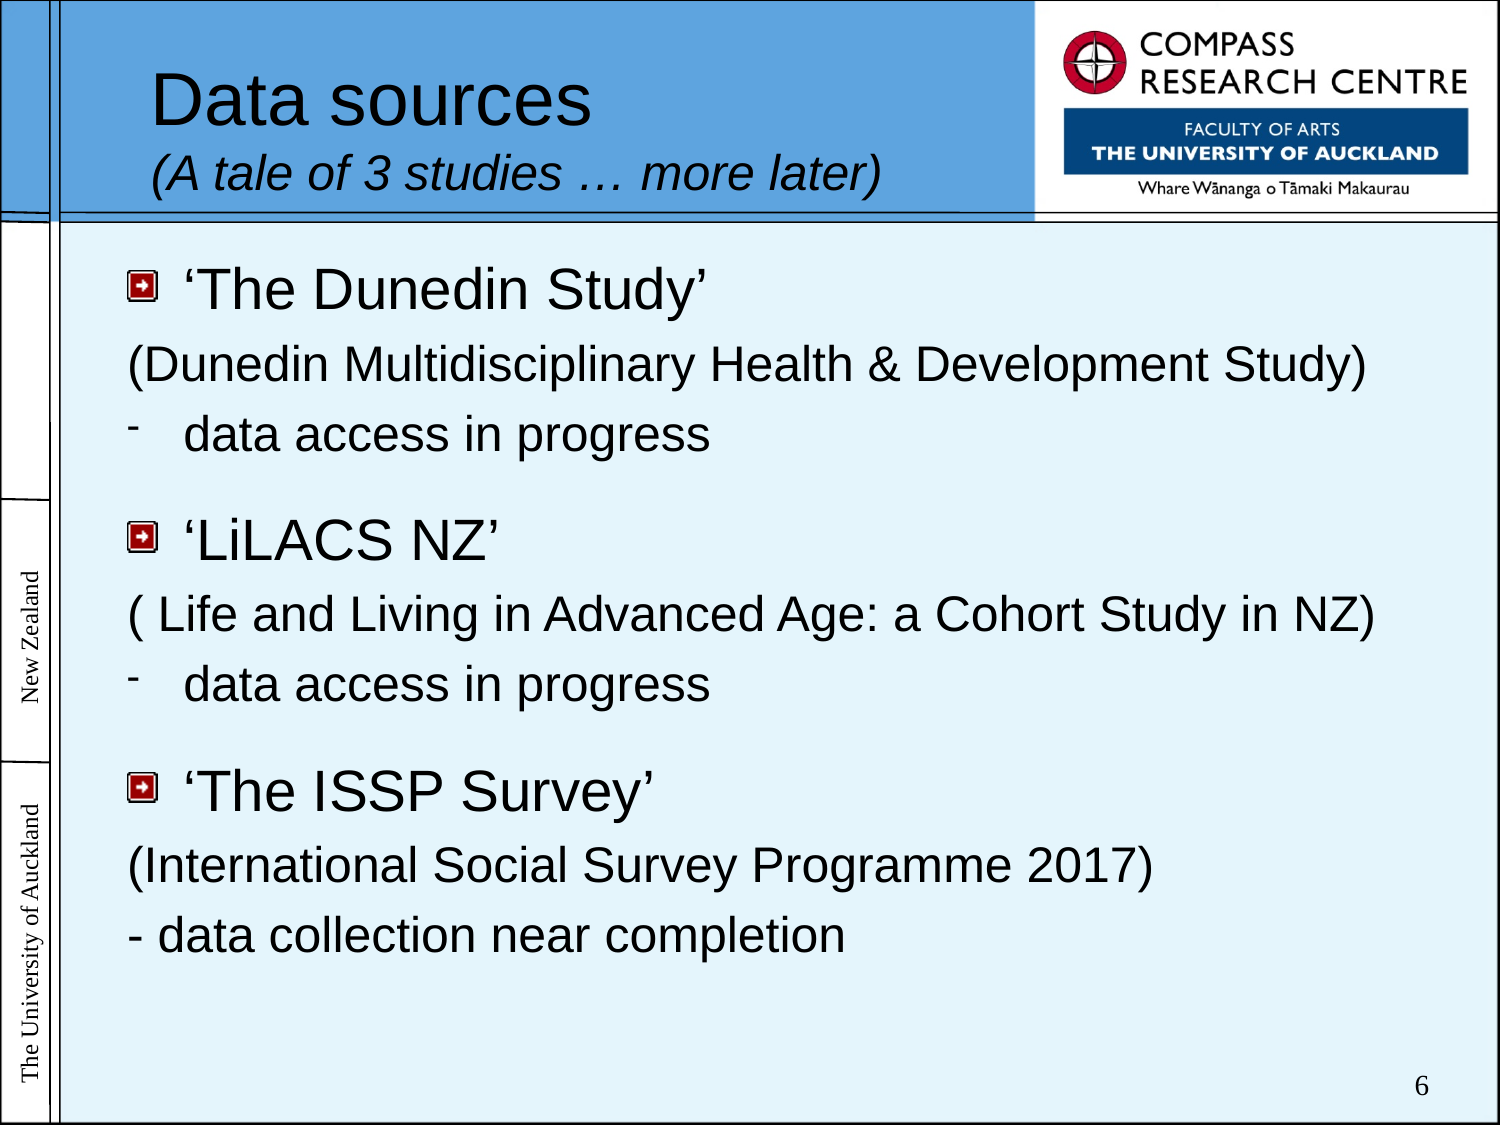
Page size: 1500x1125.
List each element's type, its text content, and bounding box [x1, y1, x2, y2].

title Data sources (A tale of 3 studies … more later) [135, 42, 952, 204]
picture [51, 1, 59, 1124]
picture [61, 1, 1499, 211]
picture [1, 223, 49, 498]
picture [1, 763, 49, 1124]
picture [1, 214, 49, 221]
picture [1, 501, 49, 761]
text_box 6 [1399, 1058, 1500, 1109]
picture [1, 1, 49, 211]
picture [61, 223, 1499, 1124]
list ‘The Dunedin Study’ (Dunedin Multidisciplinary Health & Development Study) data access in progress ‘LiLACS NZ’ ( Life and Living in Advanced Age: a Cohort Study in NZ) data access in progress ‘The ISSP Survey’ (International Social Survey Programme 2017) - data collection near completion [111, 243, 1448, 1037]
picture [61, 214, 1499, 221]
